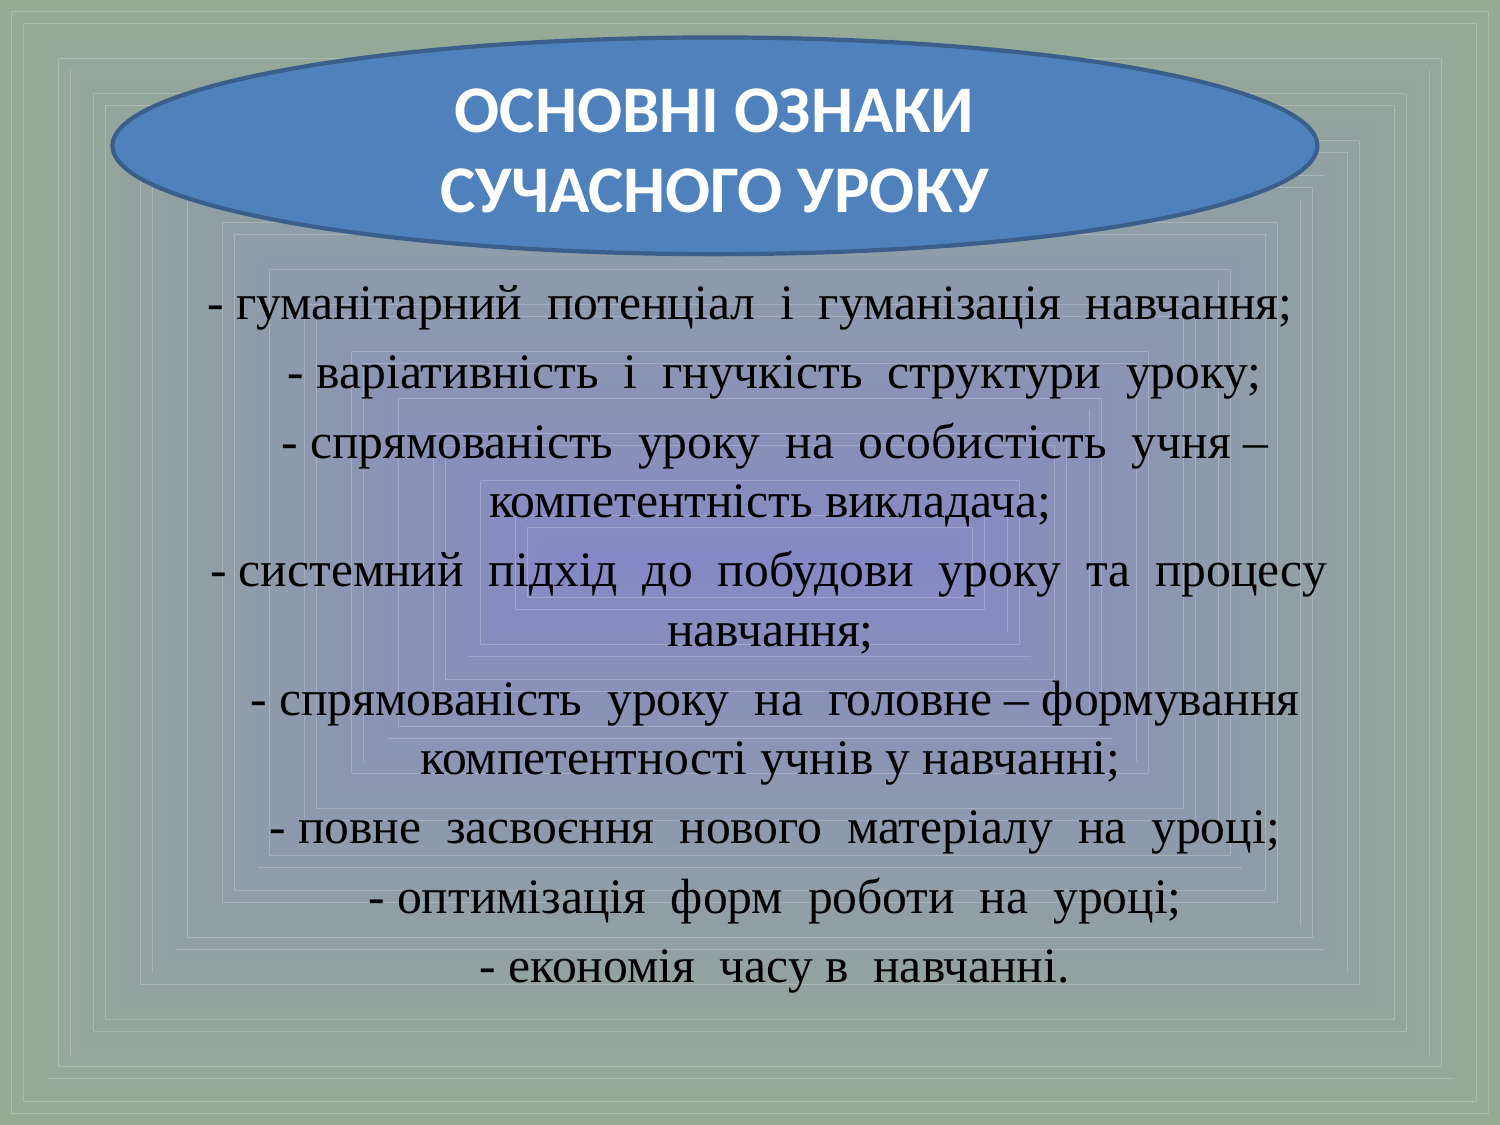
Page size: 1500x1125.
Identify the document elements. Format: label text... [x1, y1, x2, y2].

list - гуманітарний потенціал і гуманізація навчання; - варіативність і гнучкість структури уроку; - спрямованість уроку на особистість учня – компетентність викладача; - системний підхід до побудови уроку та процесу навчання; - спрямованість уроку на головне – формування компетентності учнів у навчанні; - повне засвоєння нового матеріалу на уроці; - оптимізація форм роботи на уроці; - економія часу в навчанні. [75, 262, 1425, 1005]
text_box ОСНОВНІ ОЗНАКИ СУЧАСНОГО УРОКУ [110, 35, 1320, 257]
